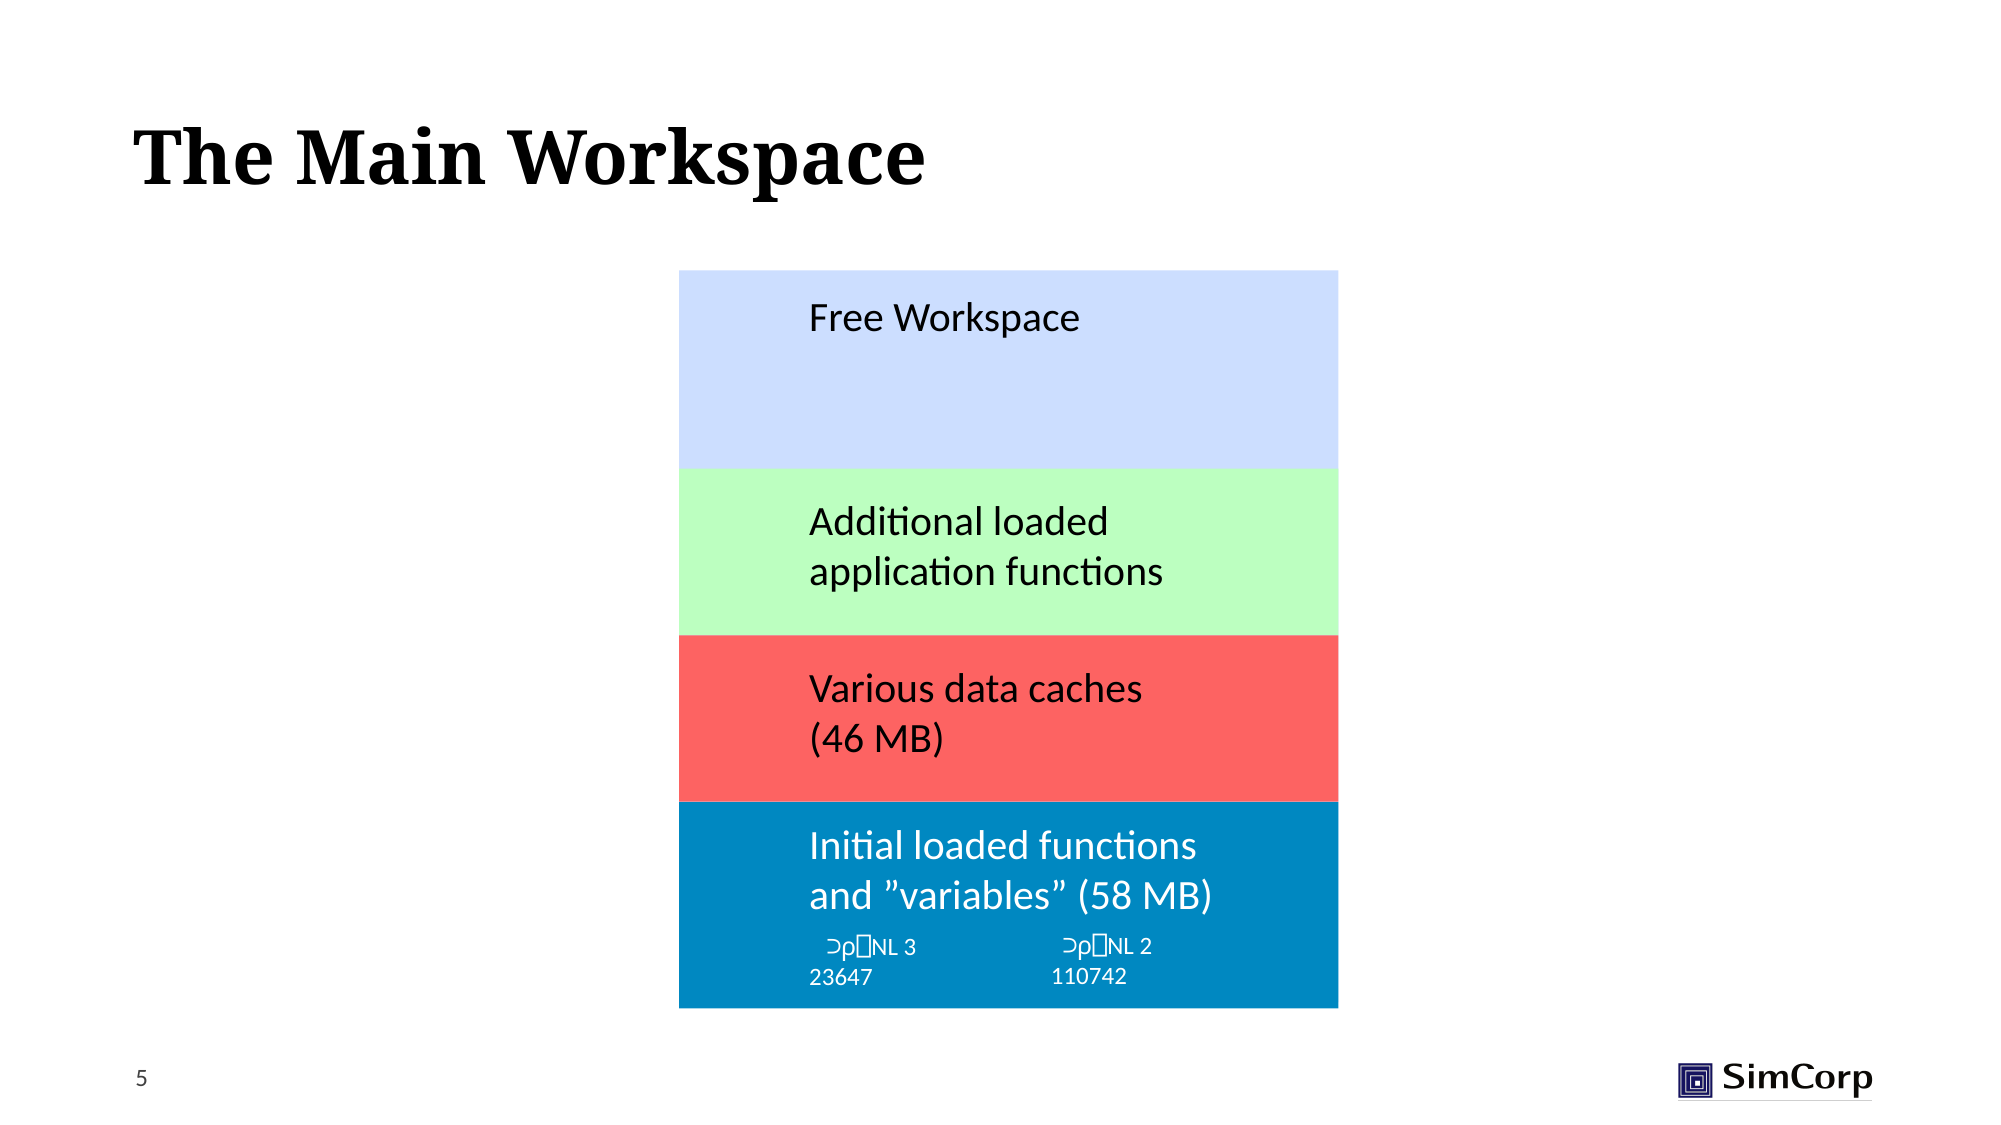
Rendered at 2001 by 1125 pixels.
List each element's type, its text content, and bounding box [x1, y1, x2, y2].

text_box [678, 809, 1339, 1009]
picture [1675, 1058, 1874, 1103]
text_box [678, 468, 1339, 634]
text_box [678, 634, 1339, 802]
title The Main Workspace [134, 119, 1867, 246]
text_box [678, 270, 1339, 467]
slide_number 5 [135, 1058, 218, 1088]
